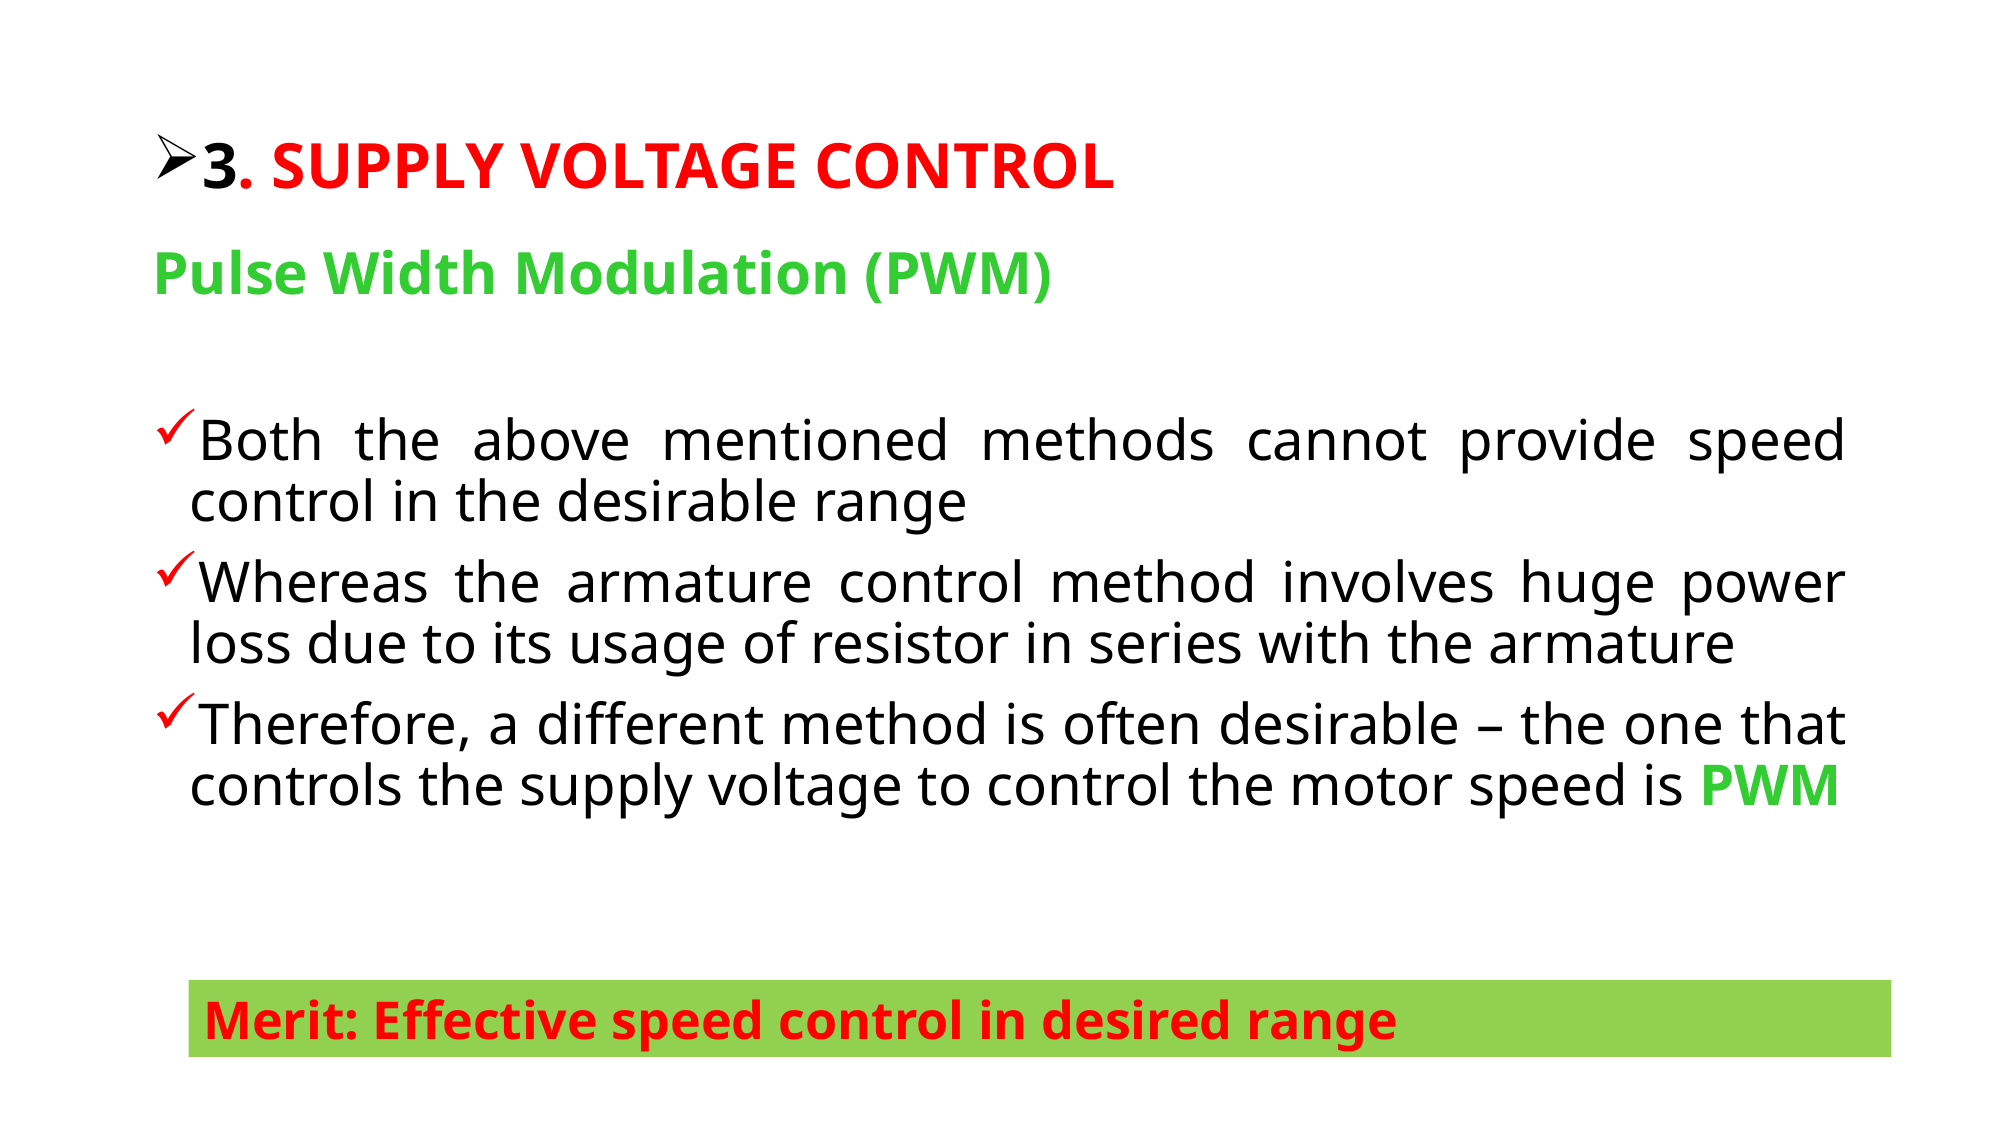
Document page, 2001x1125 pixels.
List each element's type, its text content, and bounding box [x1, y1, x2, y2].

list Pulse Width Modulation (PWM) Both the above mentioned methods cannot provide speed control in the desirable range Whereas the armature control method involves huge power loss due to its usage of resistor in series with the armature Therefore, a different method is often desirable – the one that controls the supply voltage to control the motor speed is PWM [137, 271, 1863, 990]
text_box Merit: Effective speed control in desired range [188, 979, 1892, 1057]
title 3. SUPPLY VOLTAGE CONTROL [137, 67, 1863, 271]
